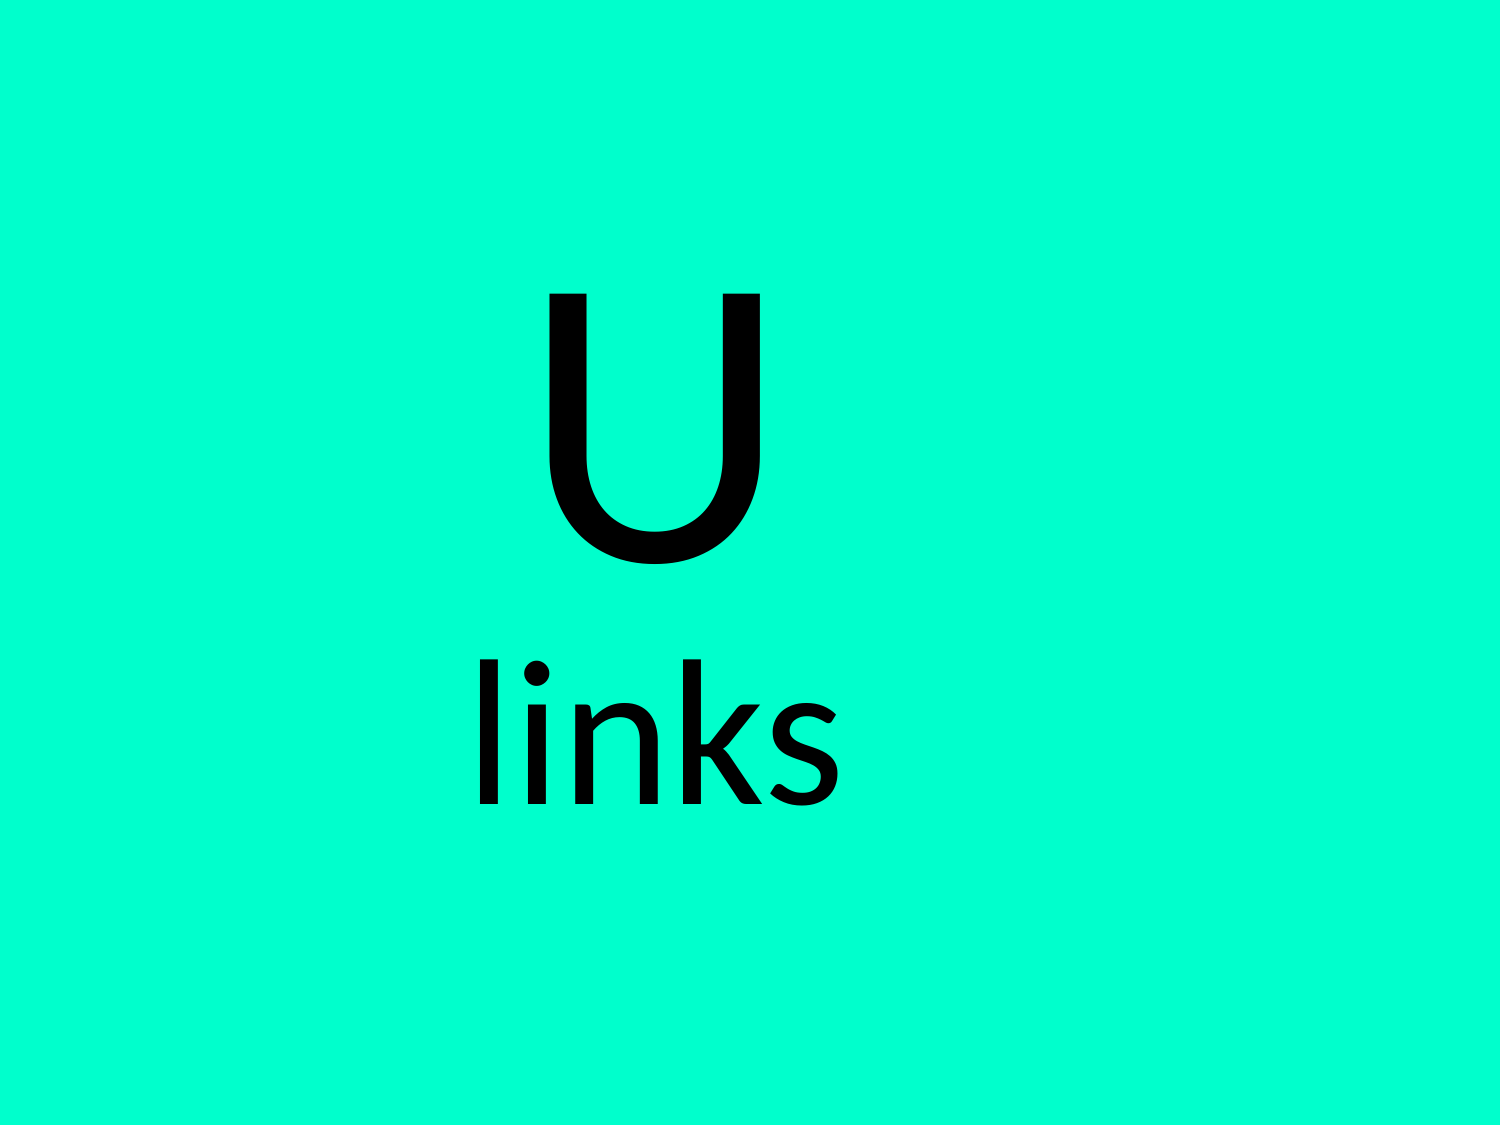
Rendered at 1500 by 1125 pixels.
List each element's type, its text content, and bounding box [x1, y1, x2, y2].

text_box links [366, 589, 945, 854]
text_box U [442, 137, 869, 589]
